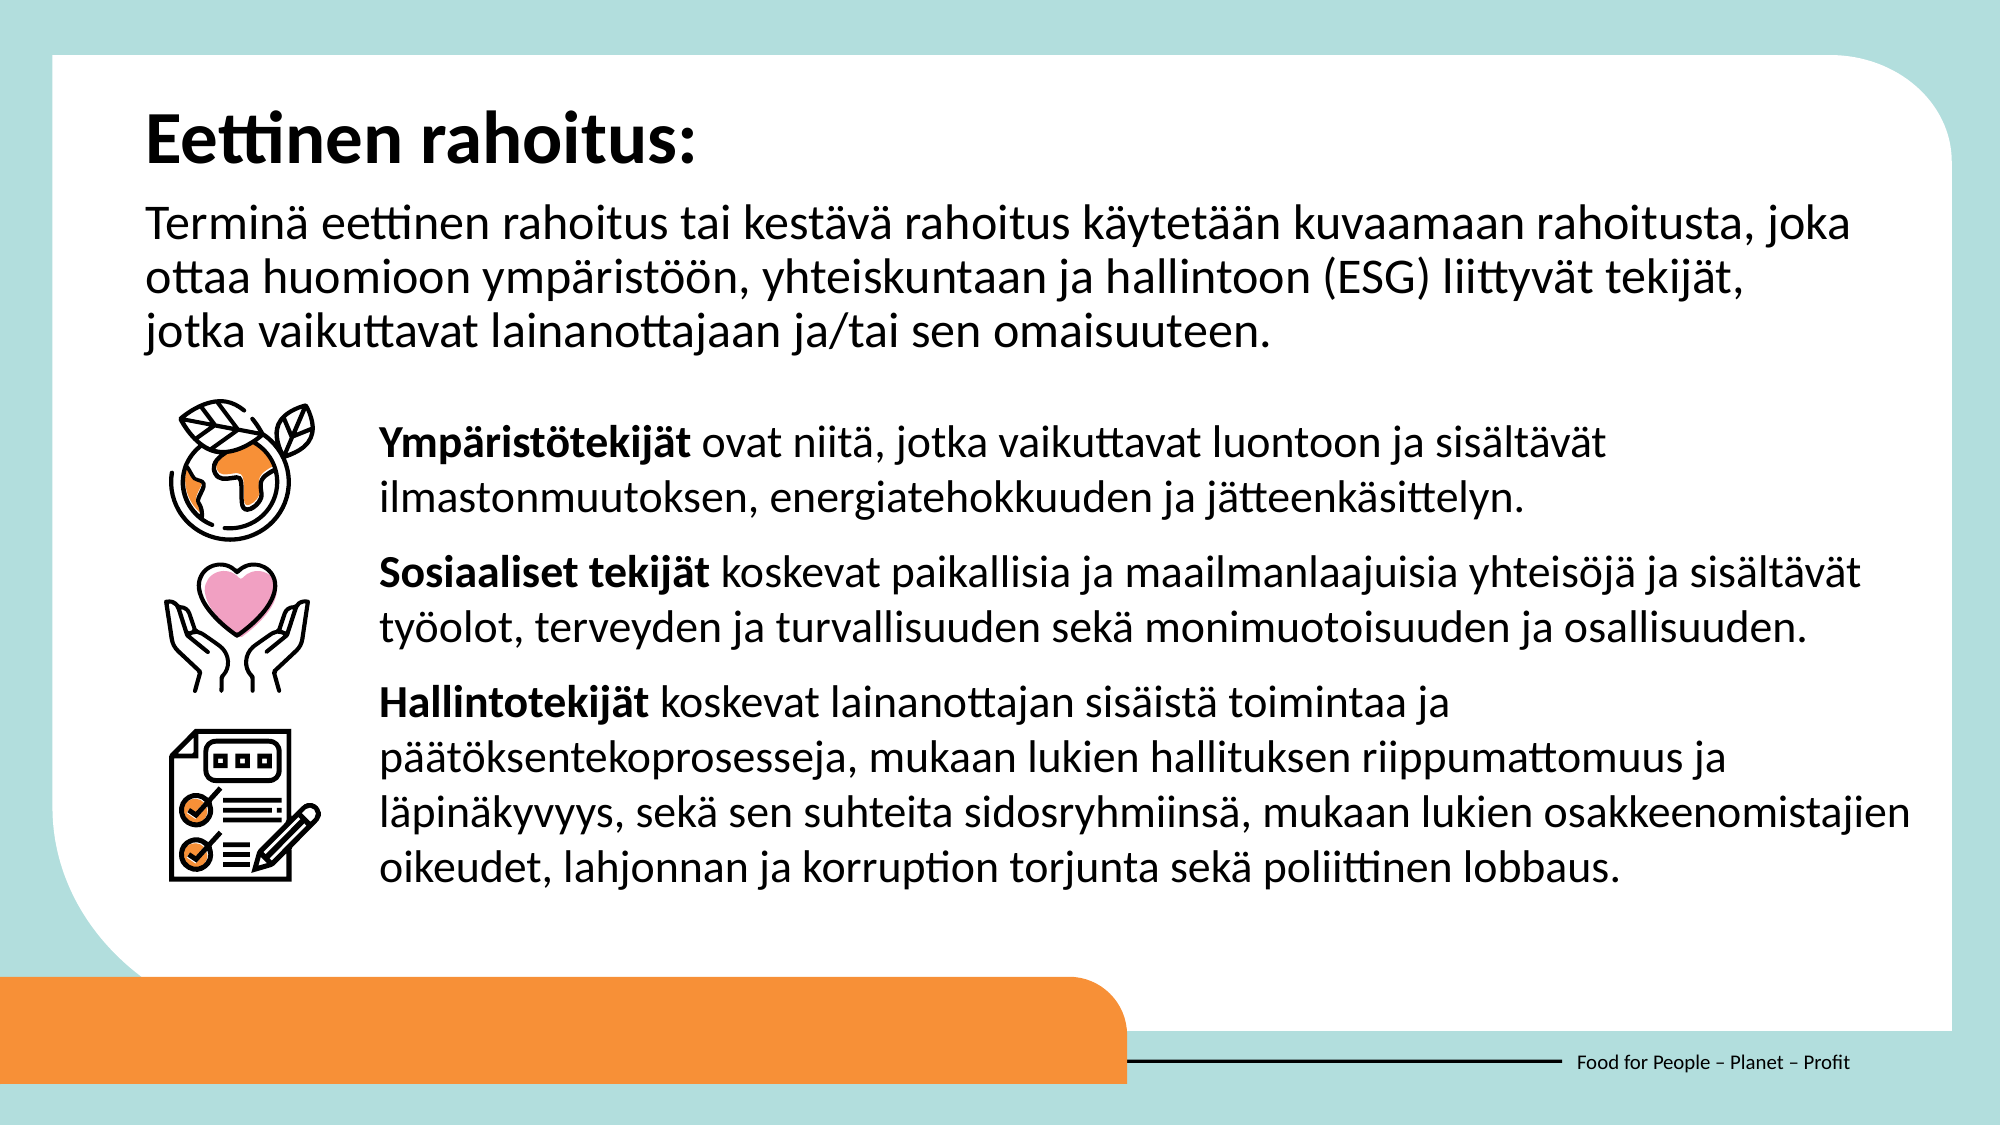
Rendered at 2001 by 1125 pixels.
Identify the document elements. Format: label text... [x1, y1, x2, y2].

list Eettinen rahoitus: [130, 91, 1869, 185]
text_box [164, 562, 310, 693]
list Terminä eettinen rahoitus tai kestävä rahoitus käytetään kuvaamaan rahoitusta, joka ottaa huomioon ympäristöön, yhteiskuntaan ja hallintoon (ESG) liittyvät tekijät, jotka vaikuttavat lainanottajaan ja/tai sen omaisuuteen. [130, 189, 1869, 366]
text_box Ympäristötekijät ovat niitä, jotka vaikuttavat luontoon ja sisältävät ilmastonmuutoksen, energiatehokkuuden ja jätteenkäsittelyn. Sosiaaliset tekijät koskevat paikallisia ja maailmanlaajuisia yhteisöjä ja sisältävät työolot, terveyden ja turvallisuuden sekä monimuotoisuuden ja osallisuuden. Hallintotekijät koskevat lainanottajan sisäistä toimintaa ja päätöksentekoprosesseja, mukaan lukien hallituksen riippumattomuus ja läpinäkyvyys, sekä sen suhteita sidosryhmiinsä, mukaan lukien osakkeenomistajien oikeudet, lahjonnan ja korruption torjunta sekä poliittinen lobbaus. [364, 404, 1948, 899]
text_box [169, 728, 321, 882]
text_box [168, 399, 315, 542]
